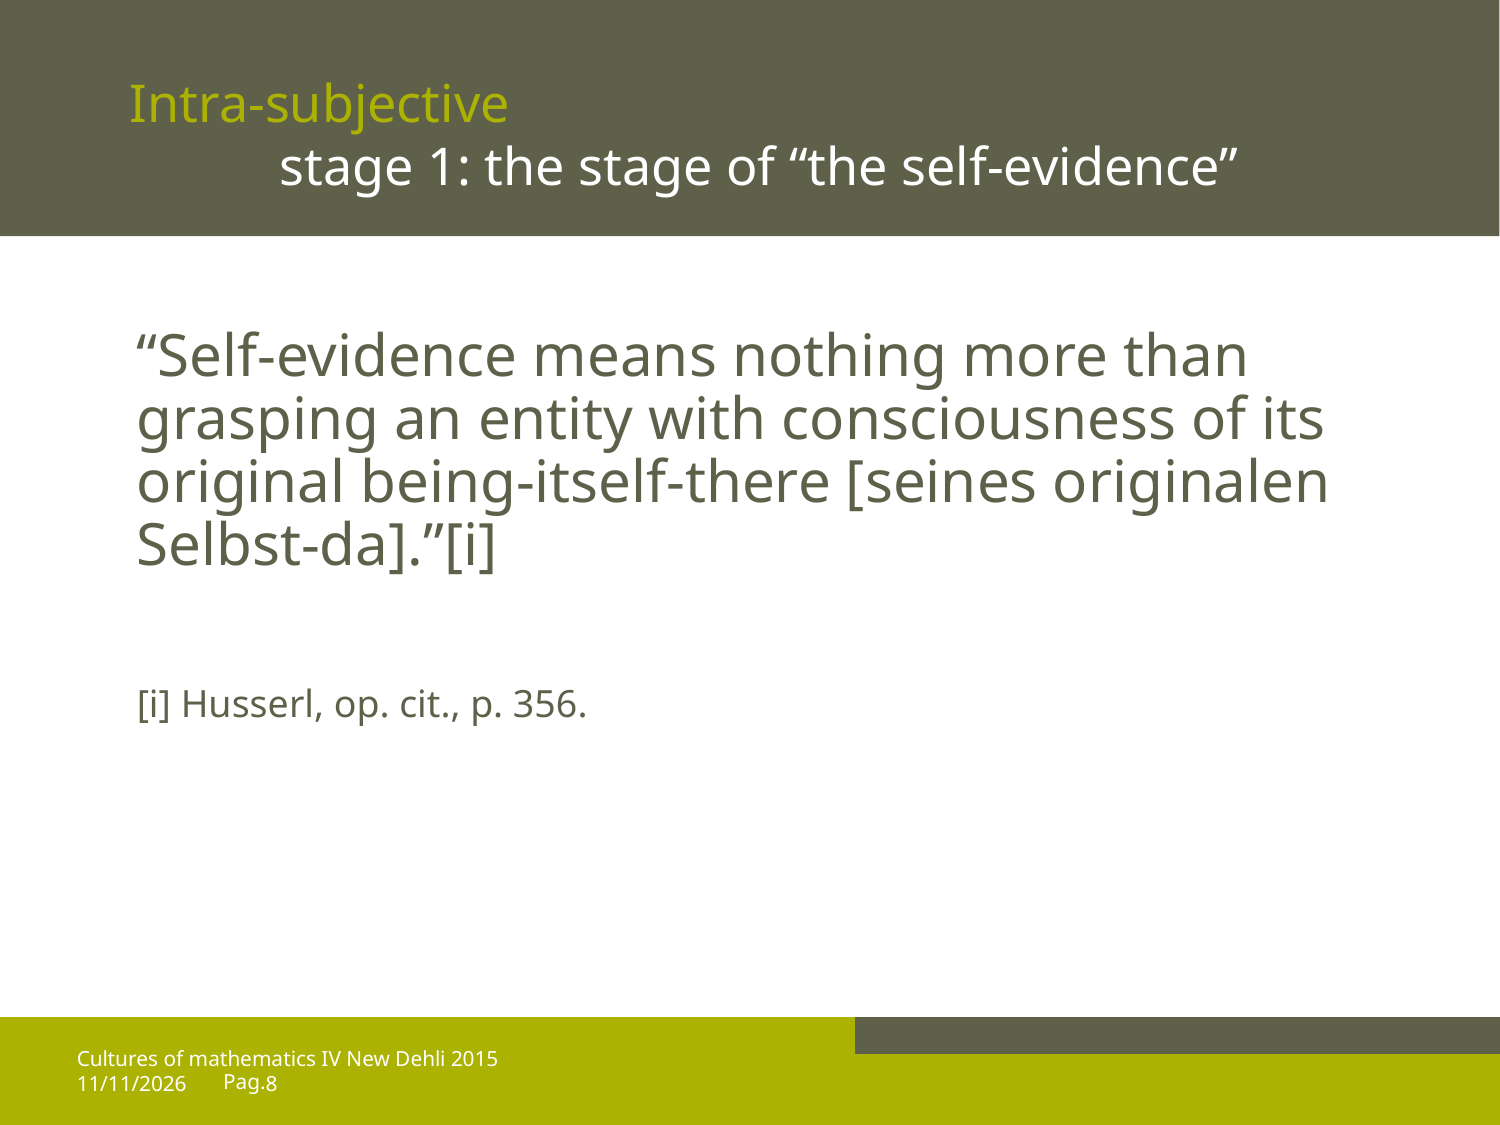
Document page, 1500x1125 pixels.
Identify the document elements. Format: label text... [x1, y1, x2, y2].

title Intra-subjective stage 1: the stage of “the self-evidence” [0, 0, 1500, 237]
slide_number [76, 1071, 203, 1105]
footer Cultures of mathematics IV New Dehli 2015 [76, 999, 643, 1071]
slide_number 8 [265, 1070, 316, 1105]
list “Self-evidence means nothing more than grasping an entity with consciousness of its original being-itself-there [seines originalen Selbst-da].”[i] [i] Husserl, op. cit., p. 356. [80, 326, 1480, 984]
